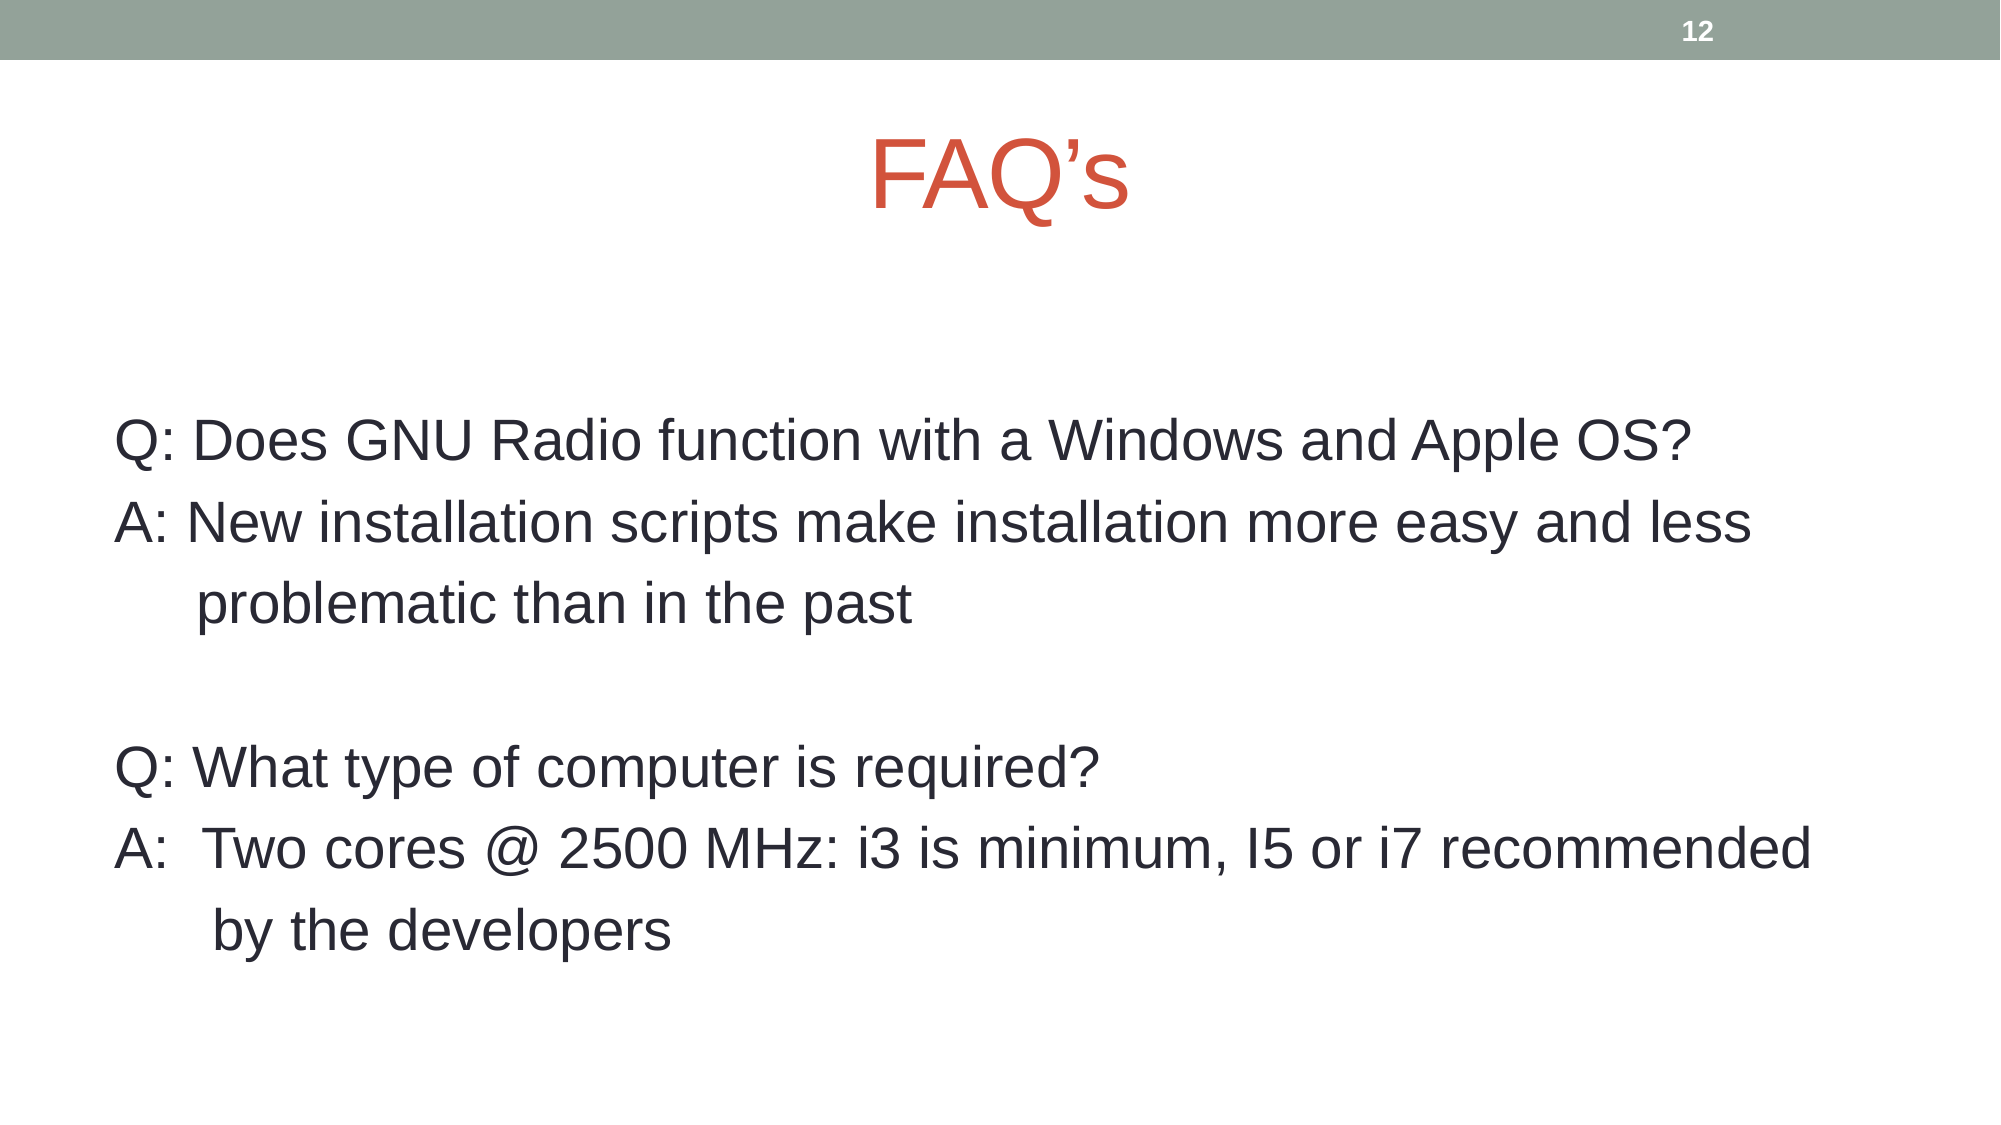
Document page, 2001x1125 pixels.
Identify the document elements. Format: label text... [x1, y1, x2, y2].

list Q: Does GNU Radio function with a Windows and Apple OS? A: New installation scripts make installation more easy and less problematic than in the past Q: What type of computer is required? A: Two cores @ 2500 MHz: i3 is minimum, I5 or i7 recommended by the developers [99, 395, 1900, 1125]
title FAQ’s [99, 87, 1900, 250]
slide_number 12 [1666, 3, 1900, 57]
